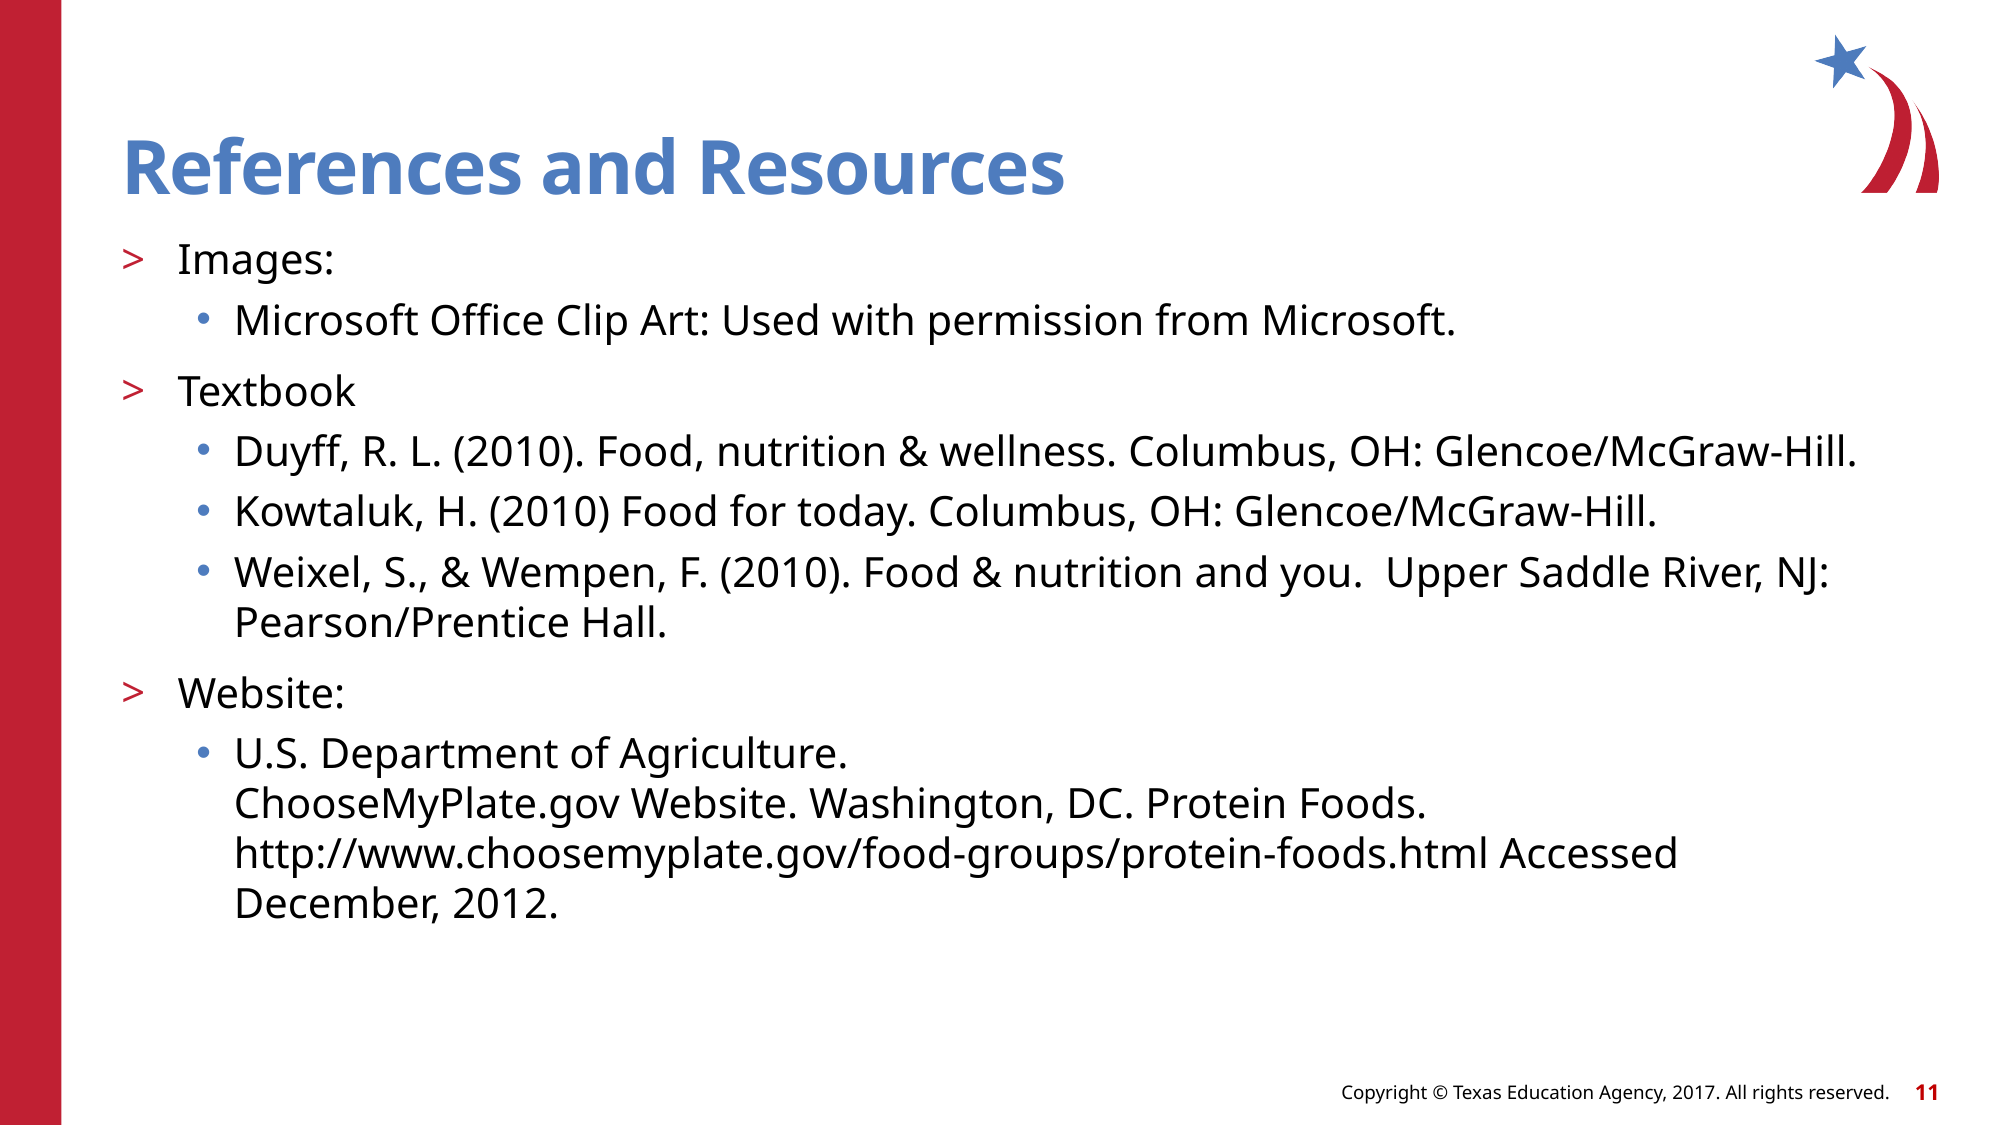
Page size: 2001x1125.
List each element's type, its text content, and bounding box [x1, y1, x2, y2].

title References and Resources [121, 66, 1772, 211]
list Images: Microsoft Office Clip Art: Used with permission from Microsoft. Textbook Duyff, R. L. (2010). Food, nutrition & wellness. Columbus, OH: Glencoe/McGraw-Hill. Kowtaluk, H. (2010) Food for today. Columbus, OH: Glencoe/McGraw-Hill. Weixel, S., & Wempen, F. (2010). Food & nutrition and you. Upper Saddle River, NJ: Pearson/Prentice Hall. Website: U.S. Department of Agriculture. ChooseMyPlate.gov Website. Washington, DC. Protein Foods. http://www.choosemyplate.gov/food-groups/protein-foods.html Accessed December, 2012. [121, 233, 1884, 1010]
picture [1814, 34, 1939, 193]
